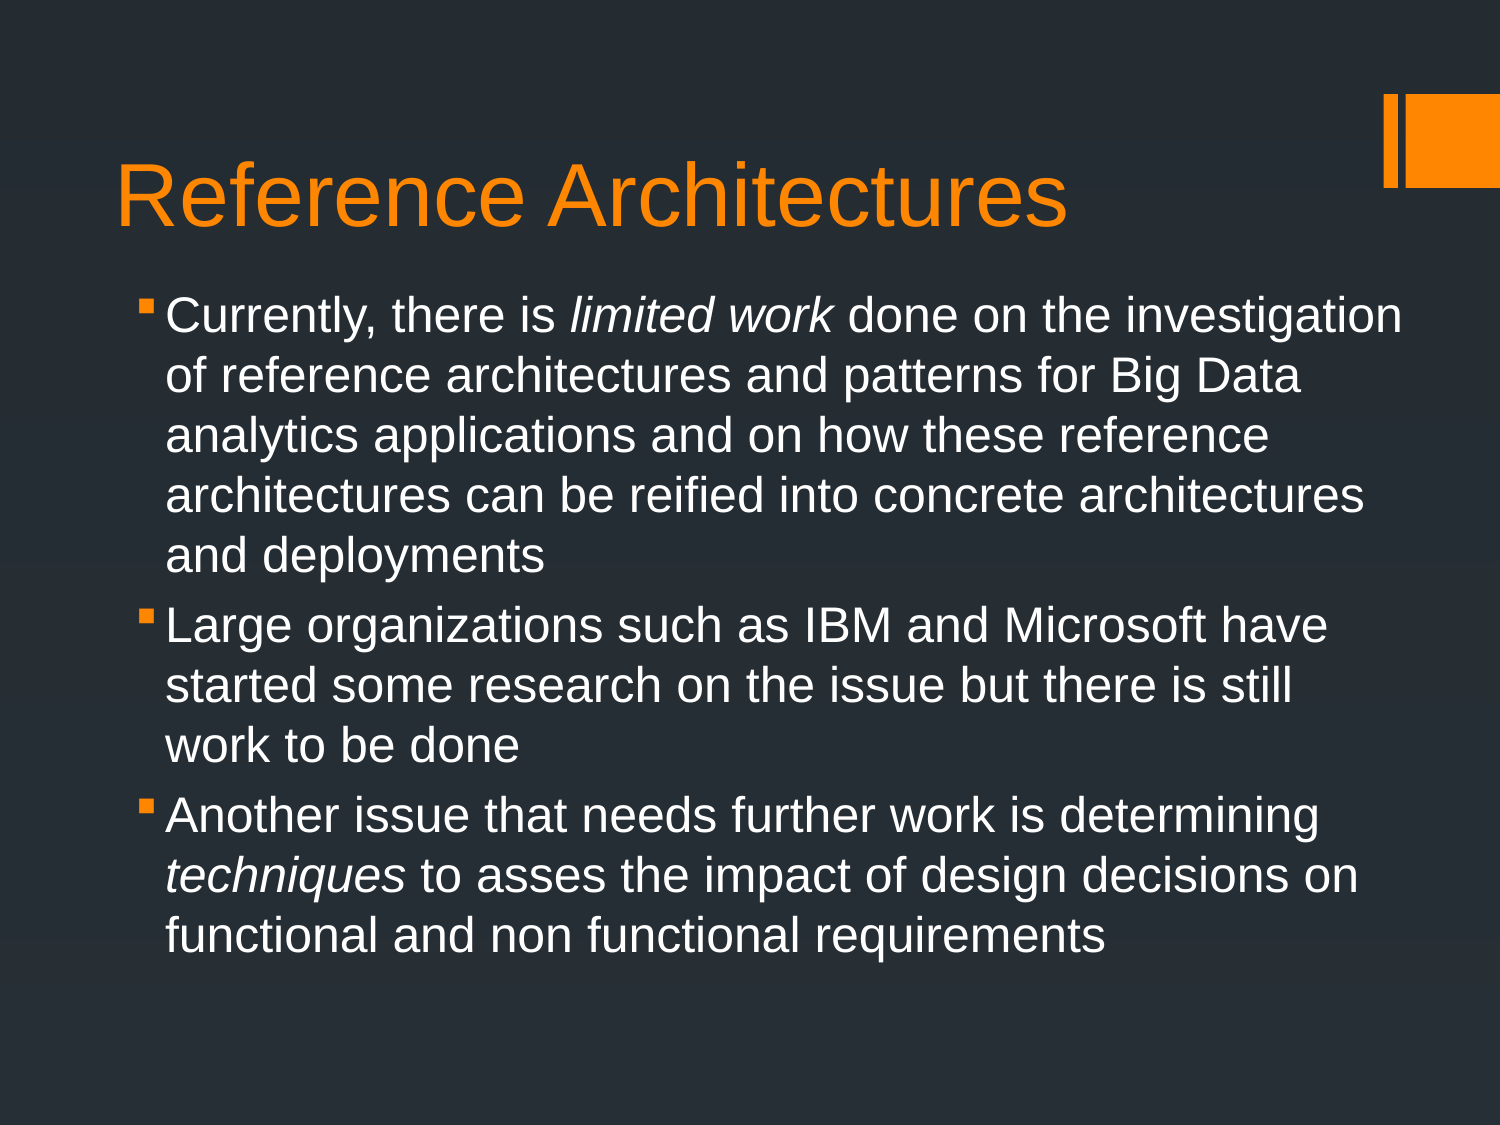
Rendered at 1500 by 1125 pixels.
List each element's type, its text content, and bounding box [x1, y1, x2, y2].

list Currently, there is limited work done on the investigation of reference architectures and patterns for Big Data analytics applications and on how these reference architectures can be reified into concrete architectures and deployments Large organizations such as IBM and Microsoft have started some research on the issue but there is still work to be done Another issue that needs further work is determining techniques to asses the impact of design decisions on functional and non functional requirements [112, 275, 1425, 1013]
title Reference Architectures [99, 62, 1300, 252]
